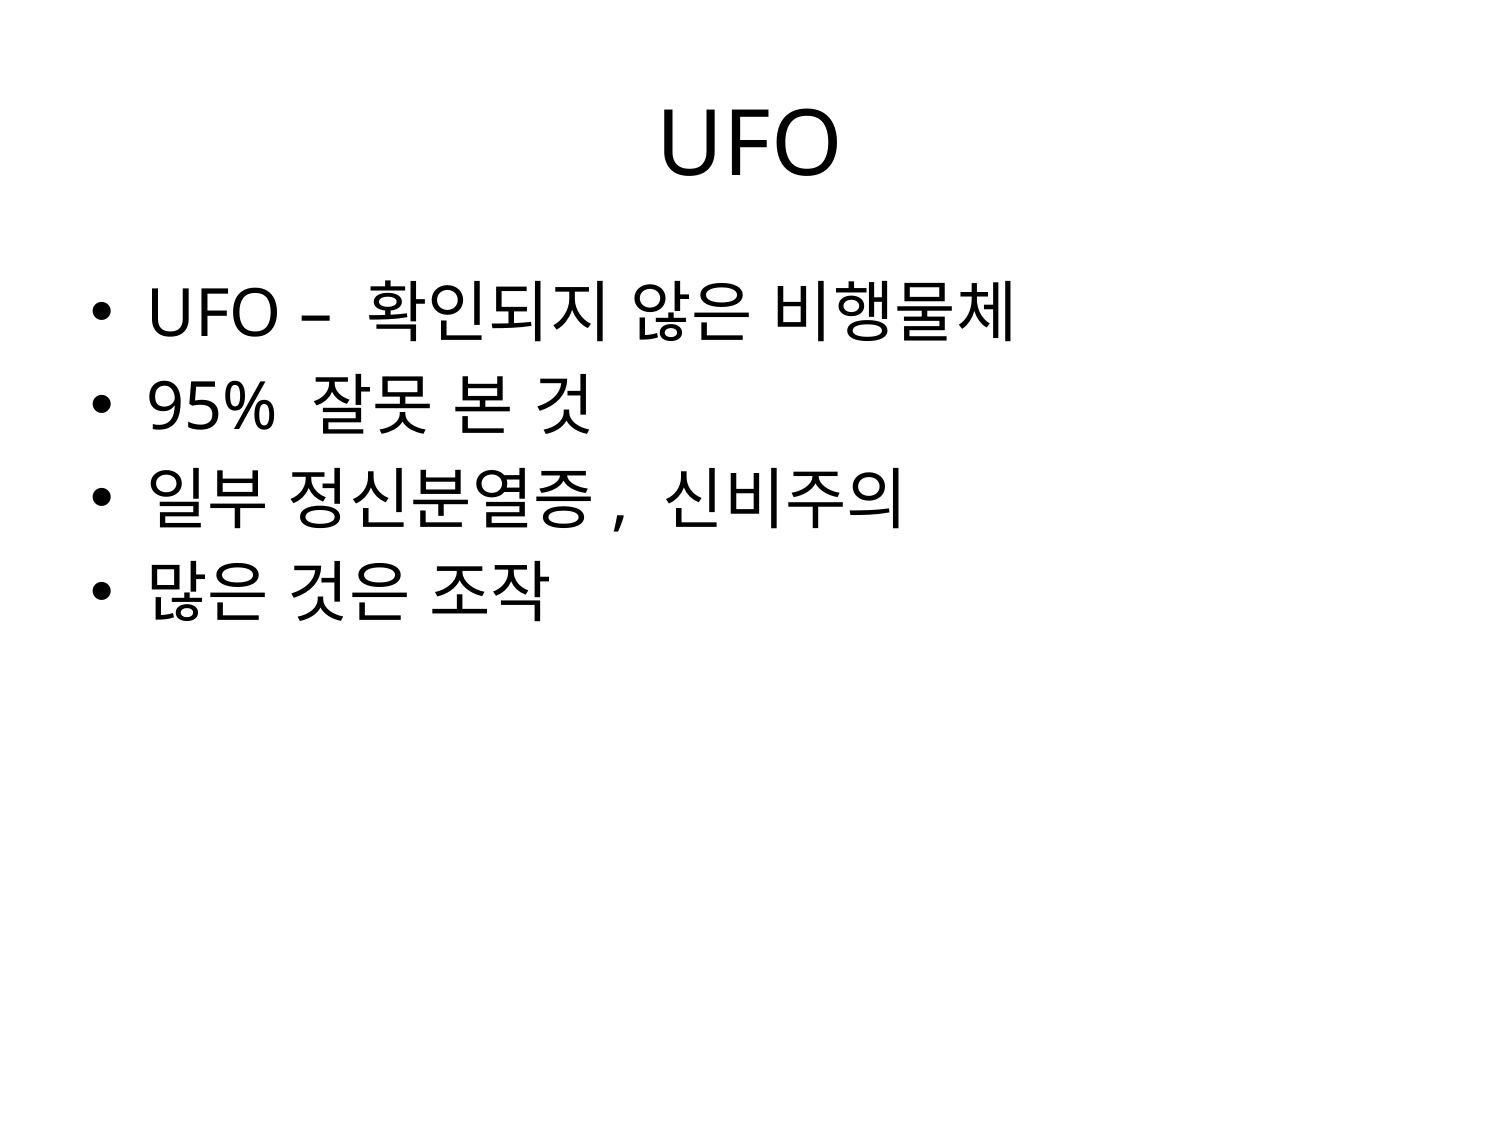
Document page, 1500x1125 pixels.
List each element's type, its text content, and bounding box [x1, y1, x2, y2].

list UFO – 확인되지 않은 비행물체 95% 잘못 본 것 일부 정신분열증, 신비주의 많은 것은 조작 [75, 262, 1425, 1005]
title UFO [75, 45, 1425, 233]
